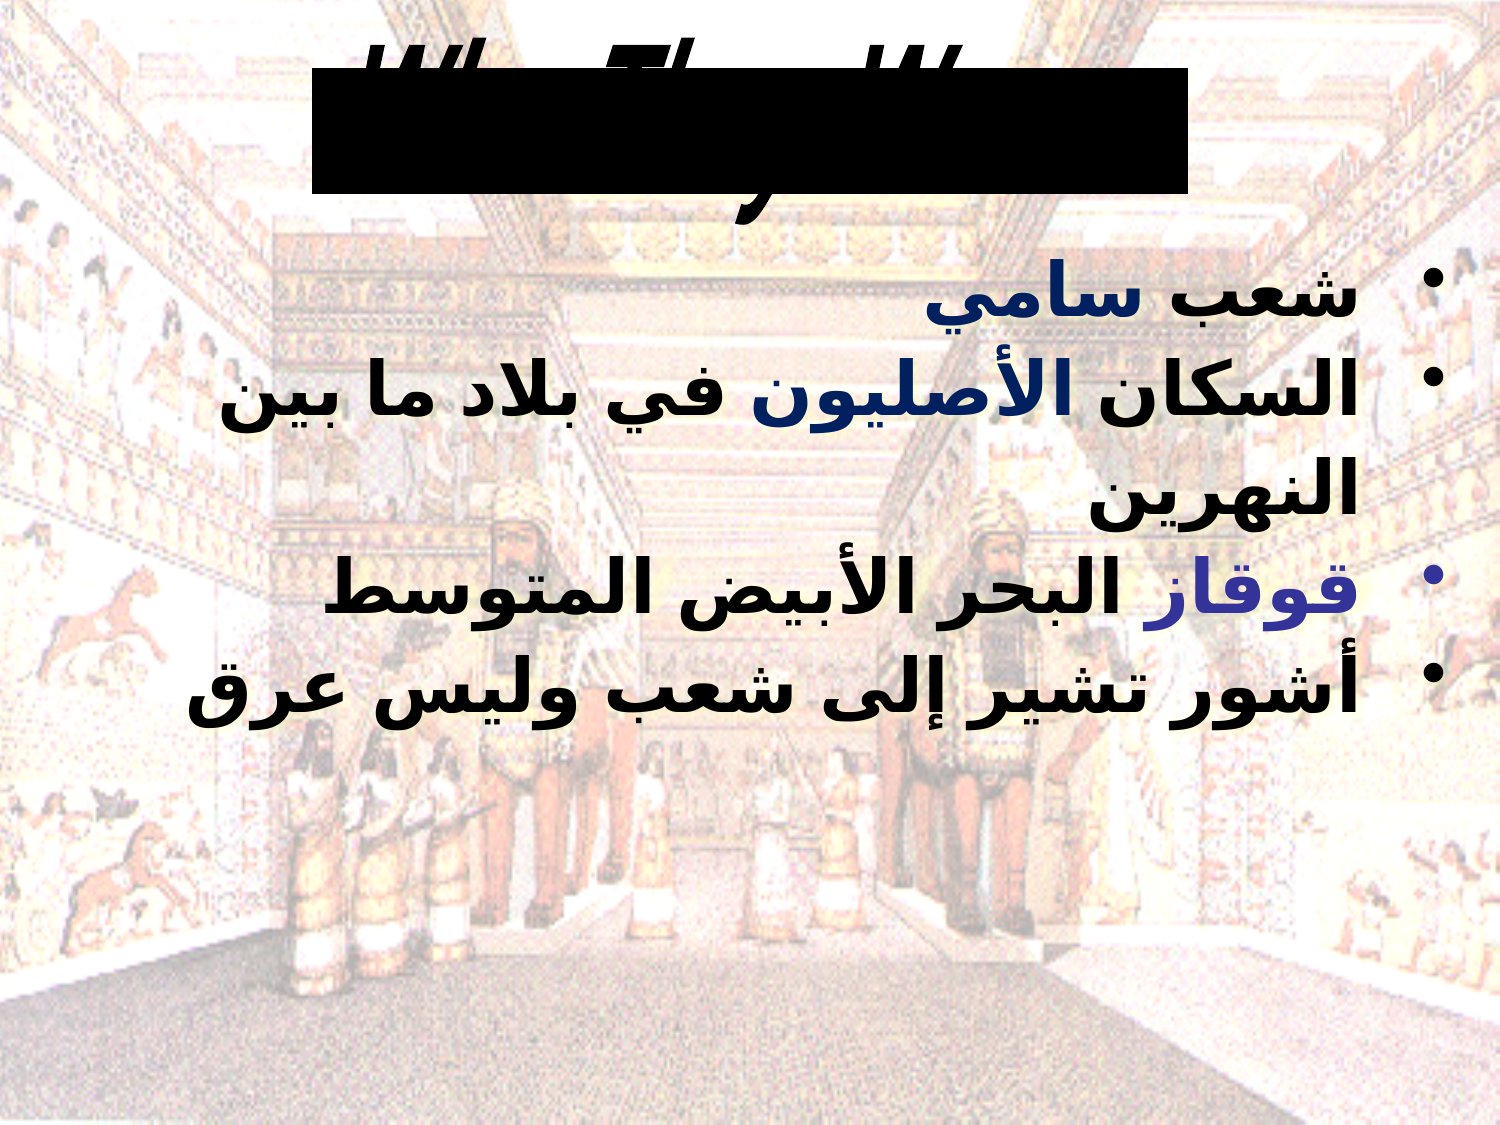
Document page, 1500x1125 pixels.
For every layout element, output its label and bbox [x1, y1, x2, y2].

picture [0, 0, 1500, 1125]
text_box [312, 37, 1188, 226]
